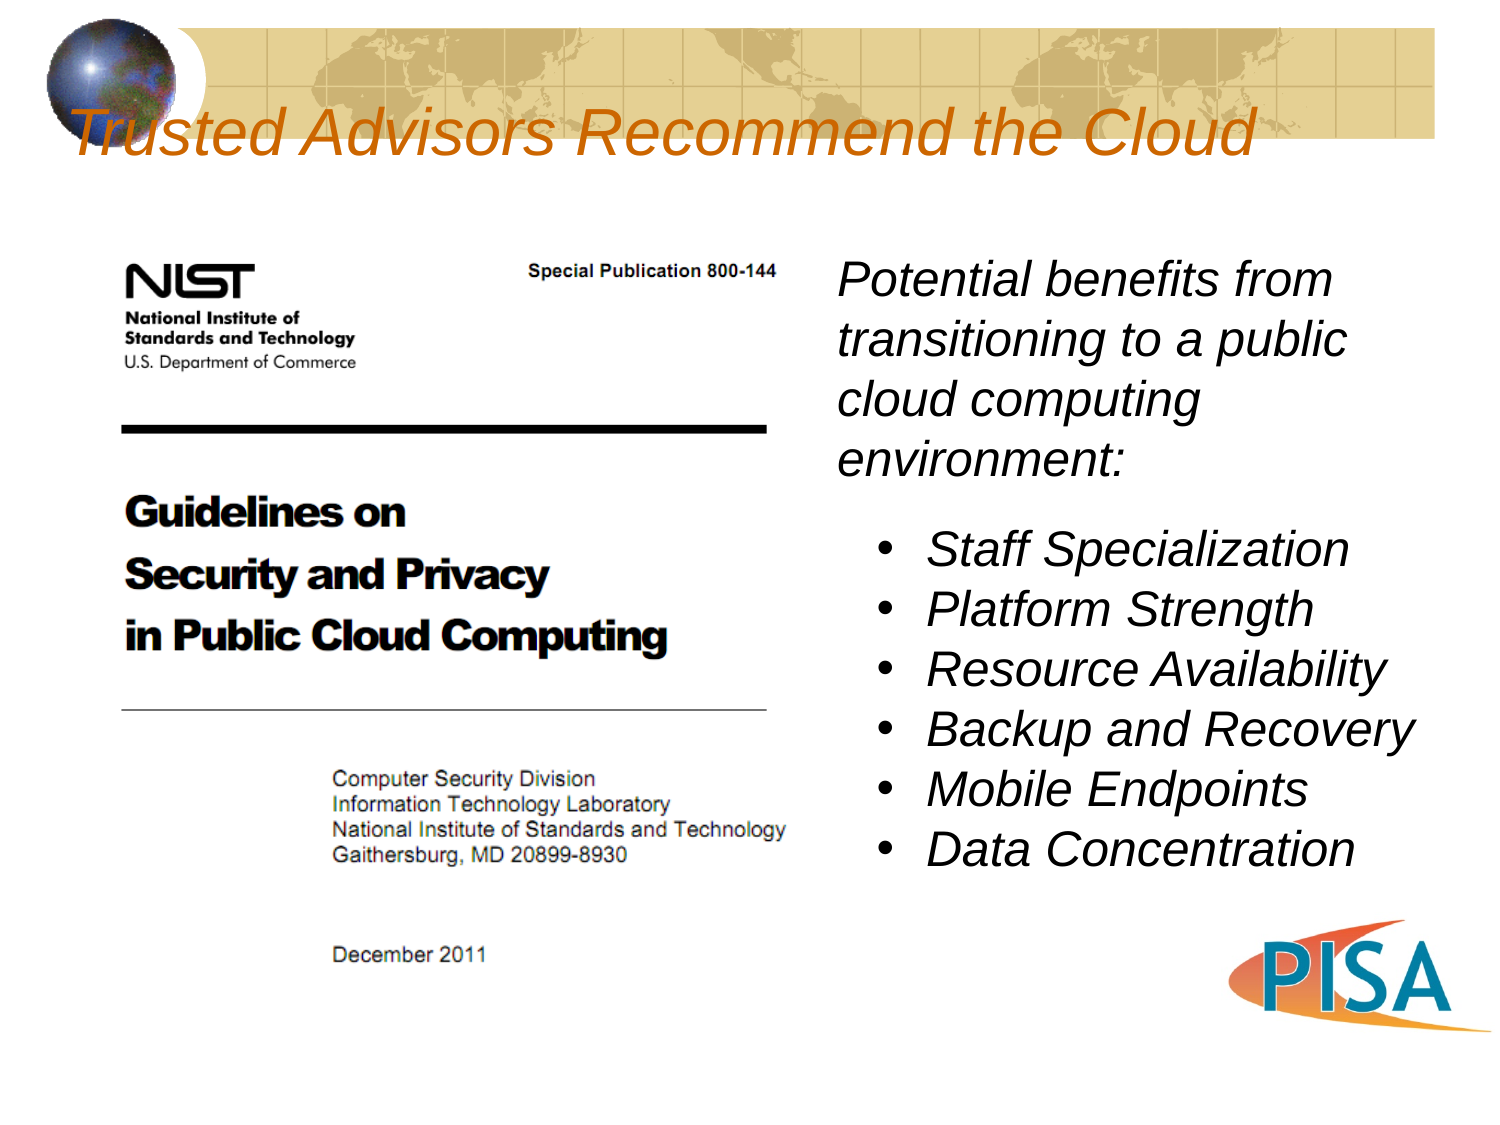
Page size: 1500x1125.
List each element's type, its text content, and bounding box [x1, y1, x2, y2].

picture [42, 14, 190, 151]
picture [298, 752, 813, 999]
text_box Potential benefits from transitioning to a public cloud computing environment: Staff Specialization Platform Strength Resource Availability Backup and Recovery Mobile Endpoints Data Concentration [822, 239, 1458, 935]
title Trusted Advisors Recommend the Cloud [49, 72, 1472, 186]
picture [80, 218, 805, 751]
picture [1221, 912, 1500, 1041]
